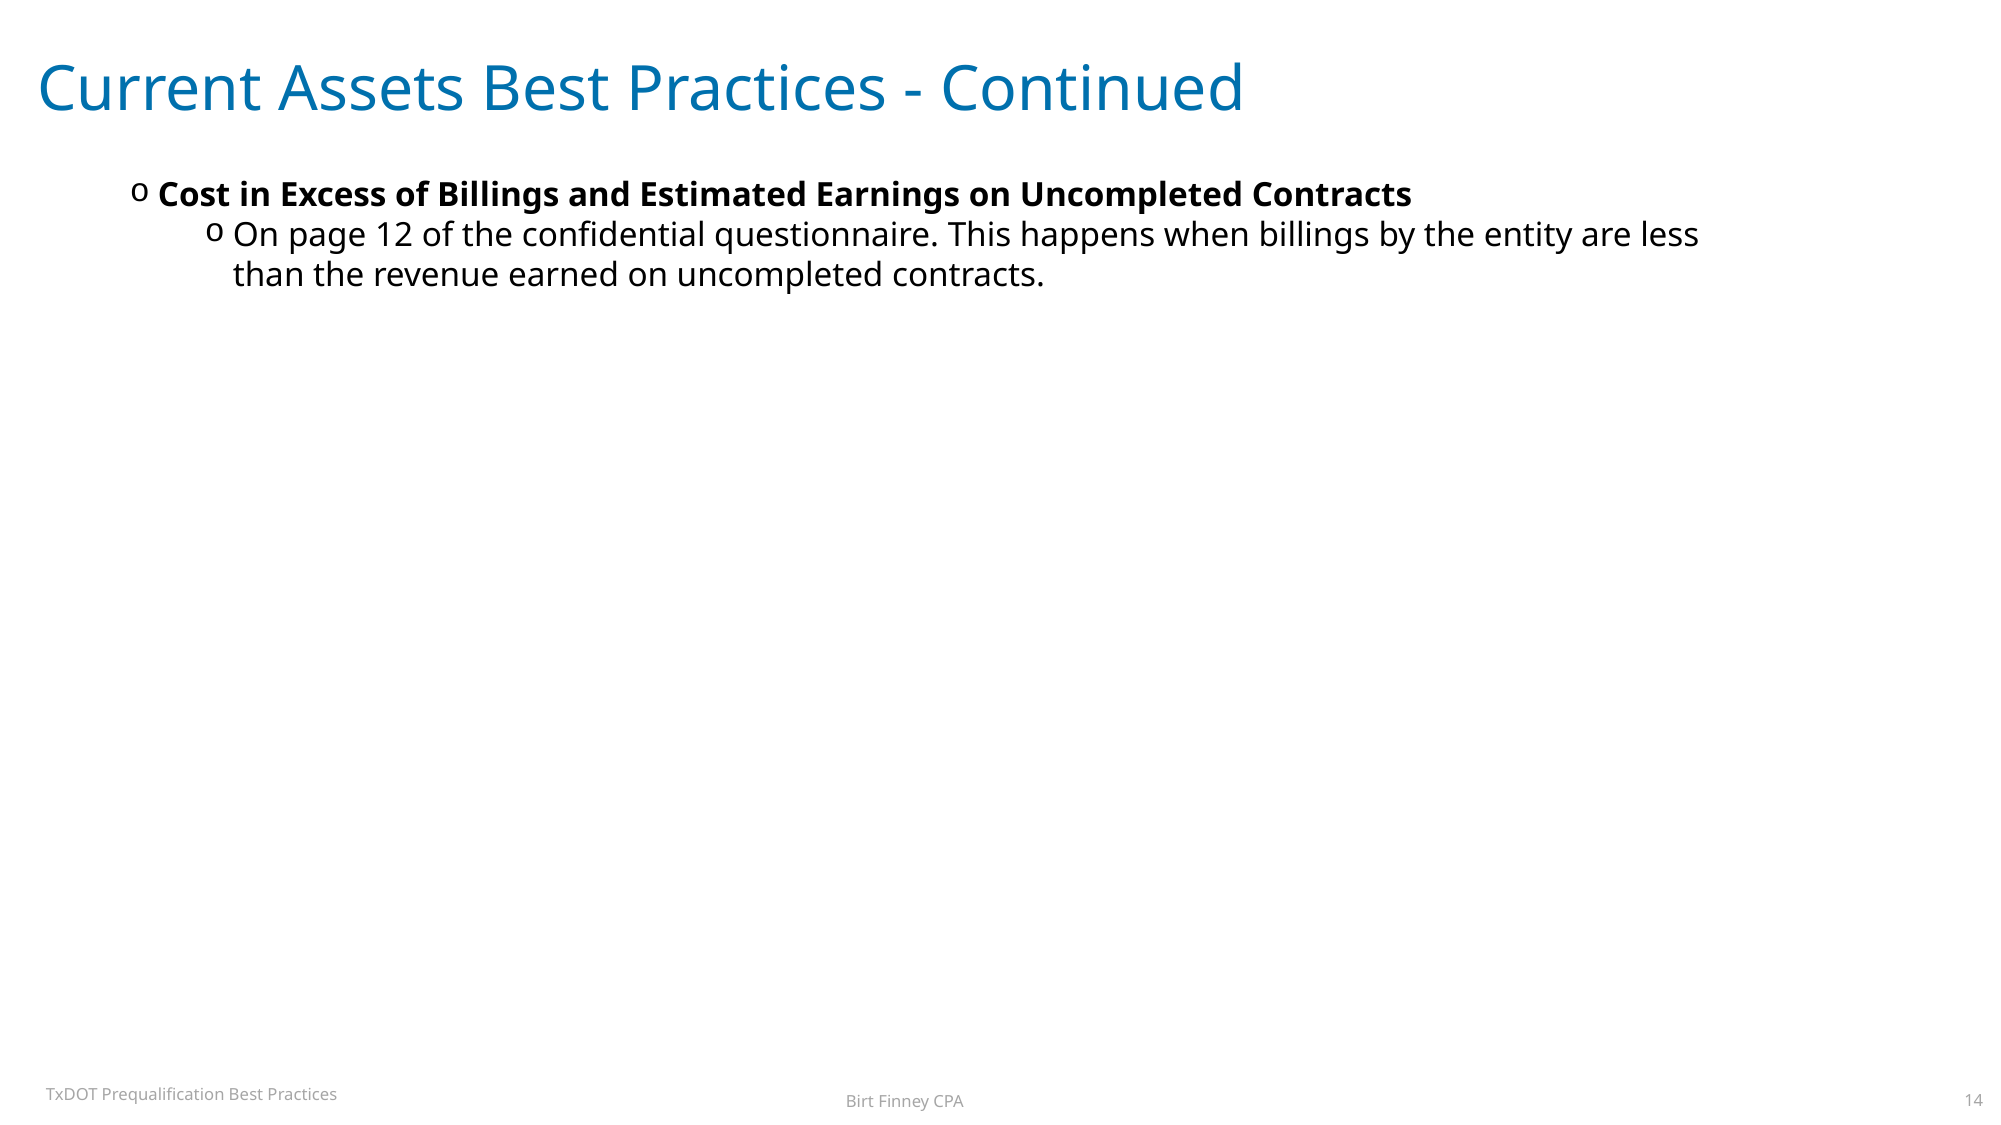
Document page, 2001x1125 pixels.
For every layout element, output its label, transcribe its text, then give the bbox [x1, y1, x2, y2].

title Current Assets Best Practices - Continued [37, 0, 1863, 182]
text_box Cost in Excess of Billings and Estimated Earnings on Uncompleted Contracts On page 12 of the confidential questionnaire. This happens when billings by the entity are less than the revenue earned on uncompleted contracts. [115, 165, 1746, 346]
